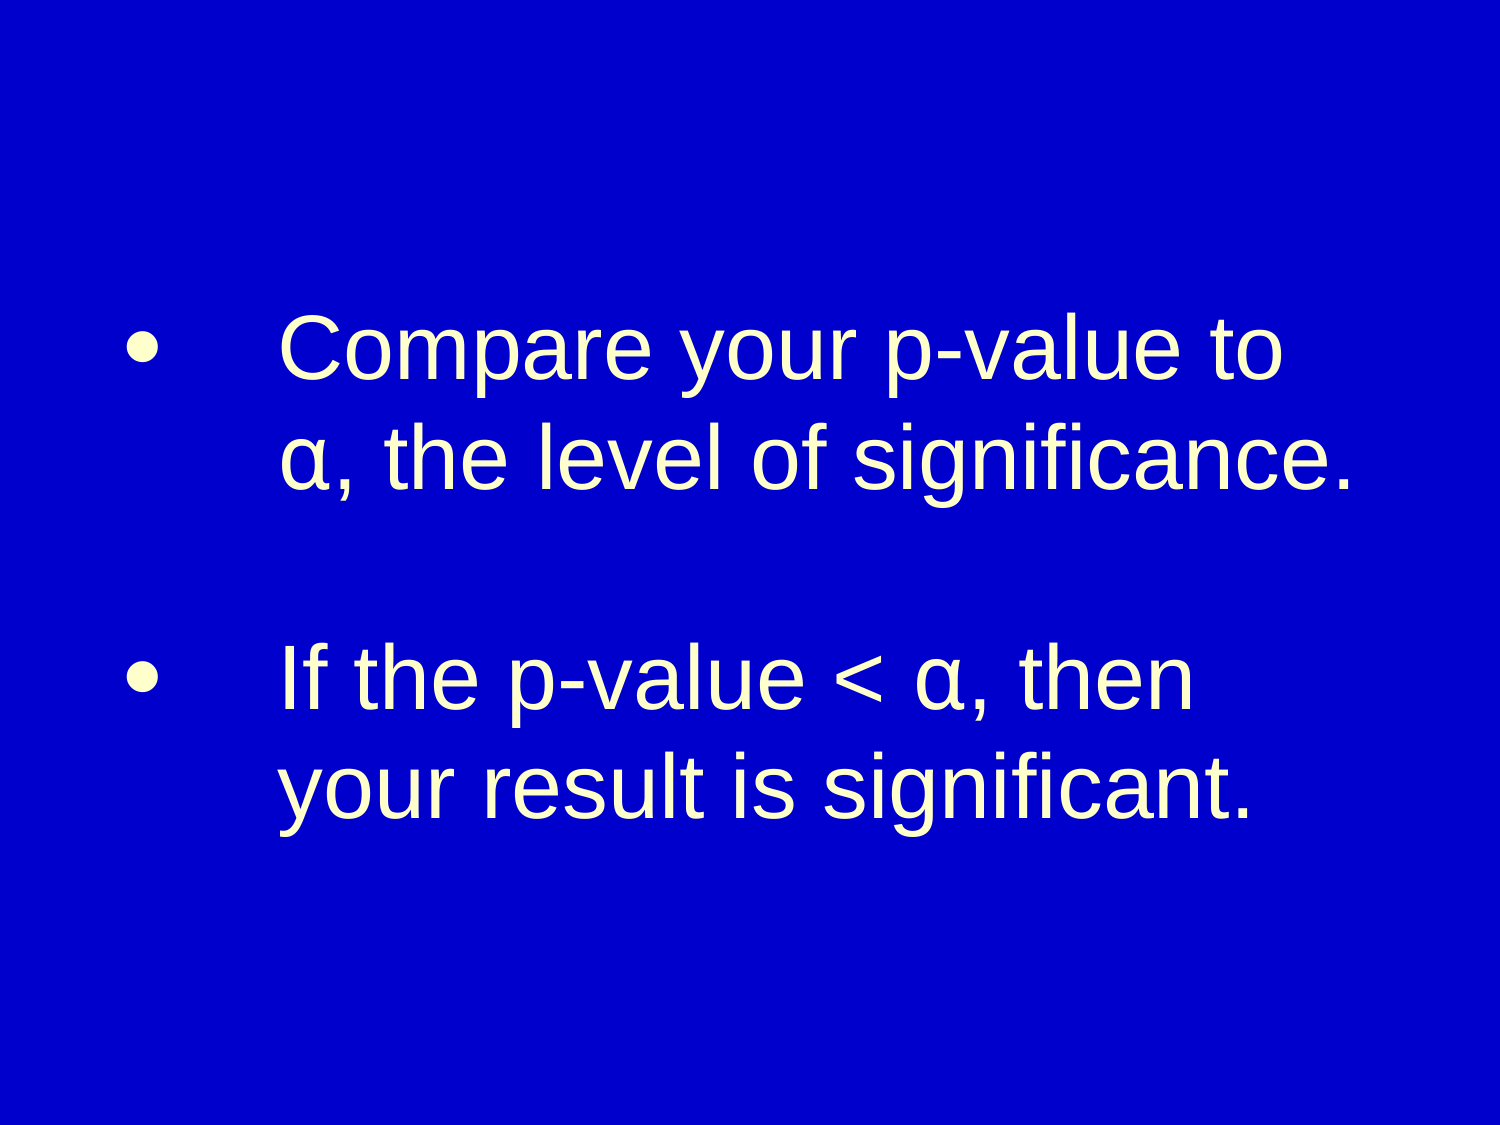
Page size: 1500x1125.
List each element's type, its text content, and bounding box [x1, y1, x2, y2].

title  Compare your p-value to α, the level of significance.  If the p-value < α, then your result is significant. [112, 99, 1388, 1025]
